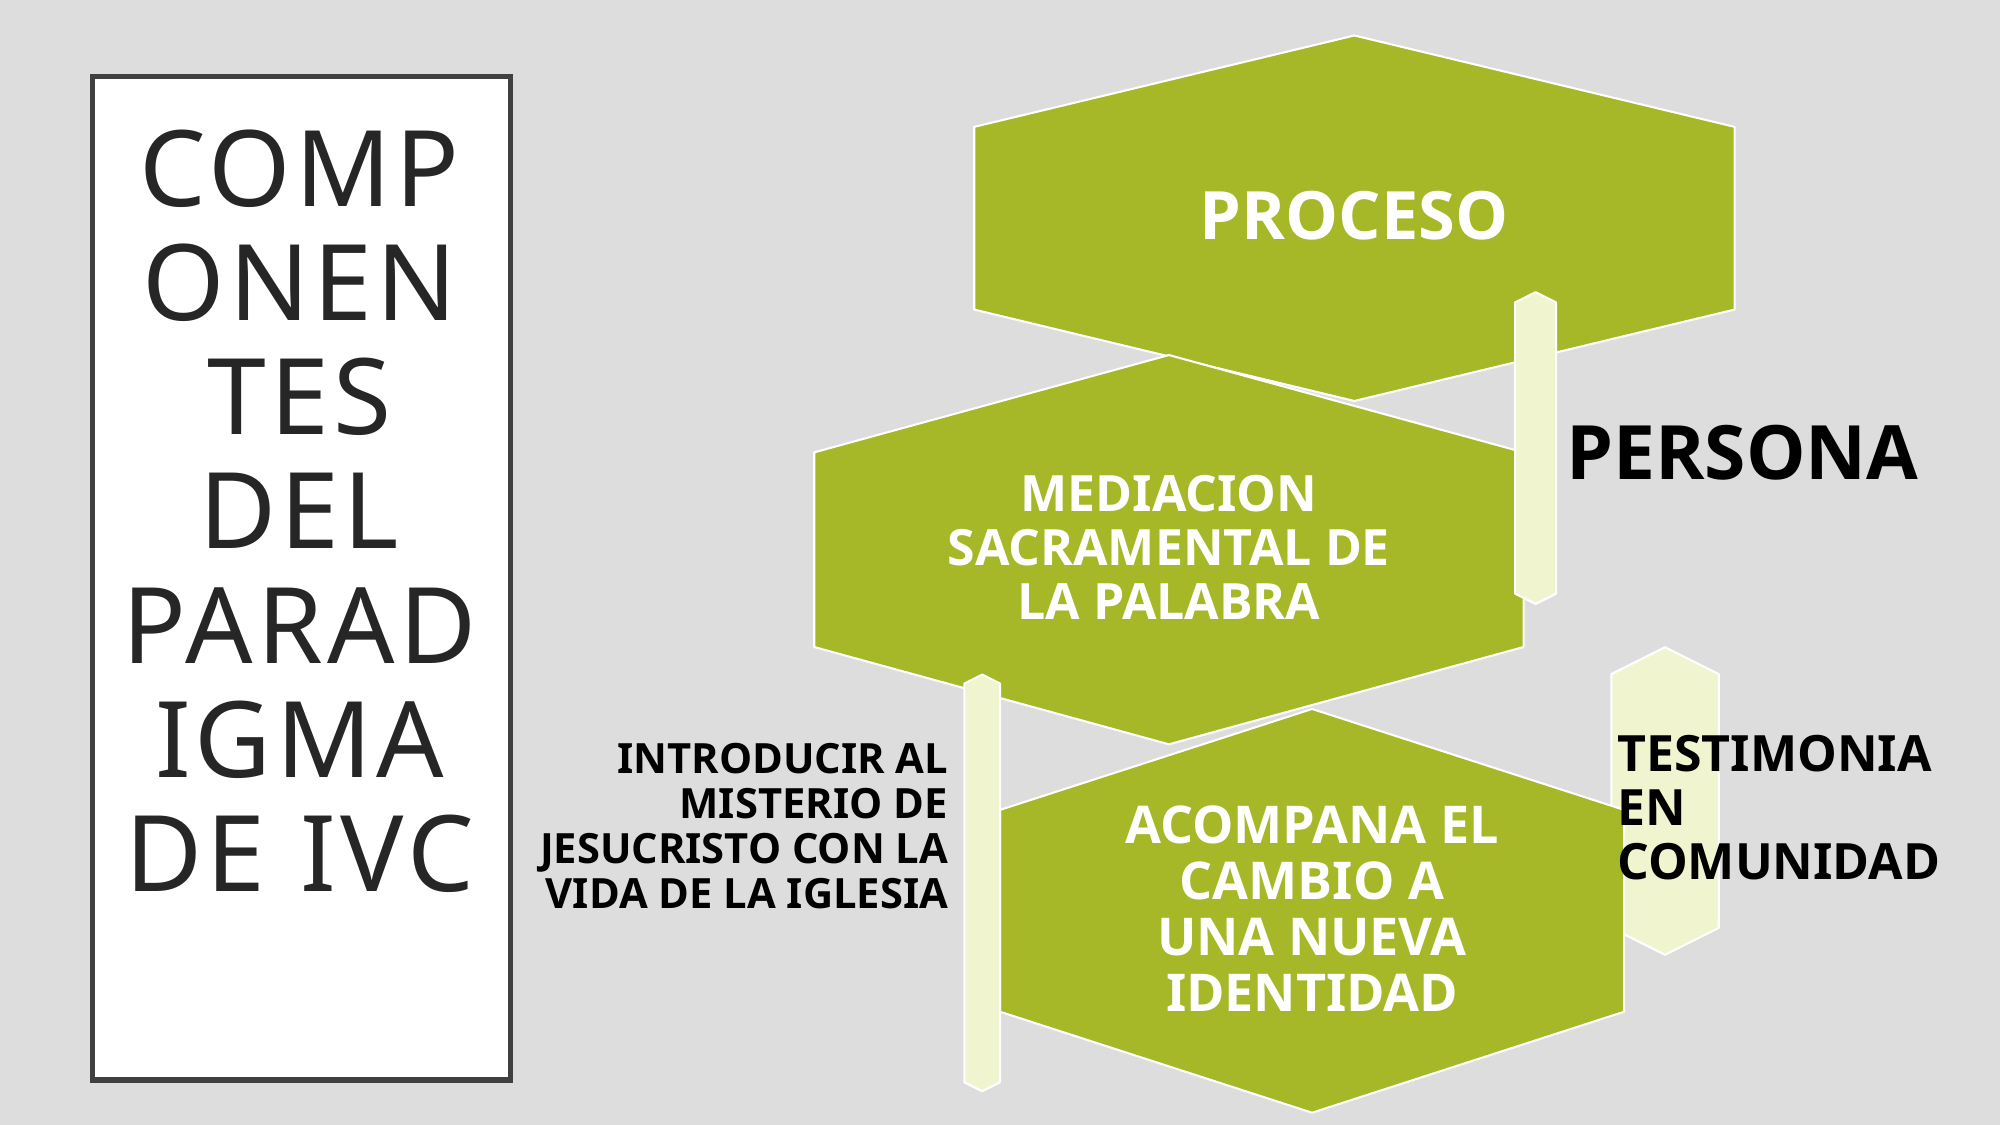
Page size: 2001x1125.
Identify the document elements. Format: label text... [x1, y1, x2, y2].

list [510, 0, 2000, 1125]
title componentes del paradigma de IVC [90, 74, 510, 1083]
